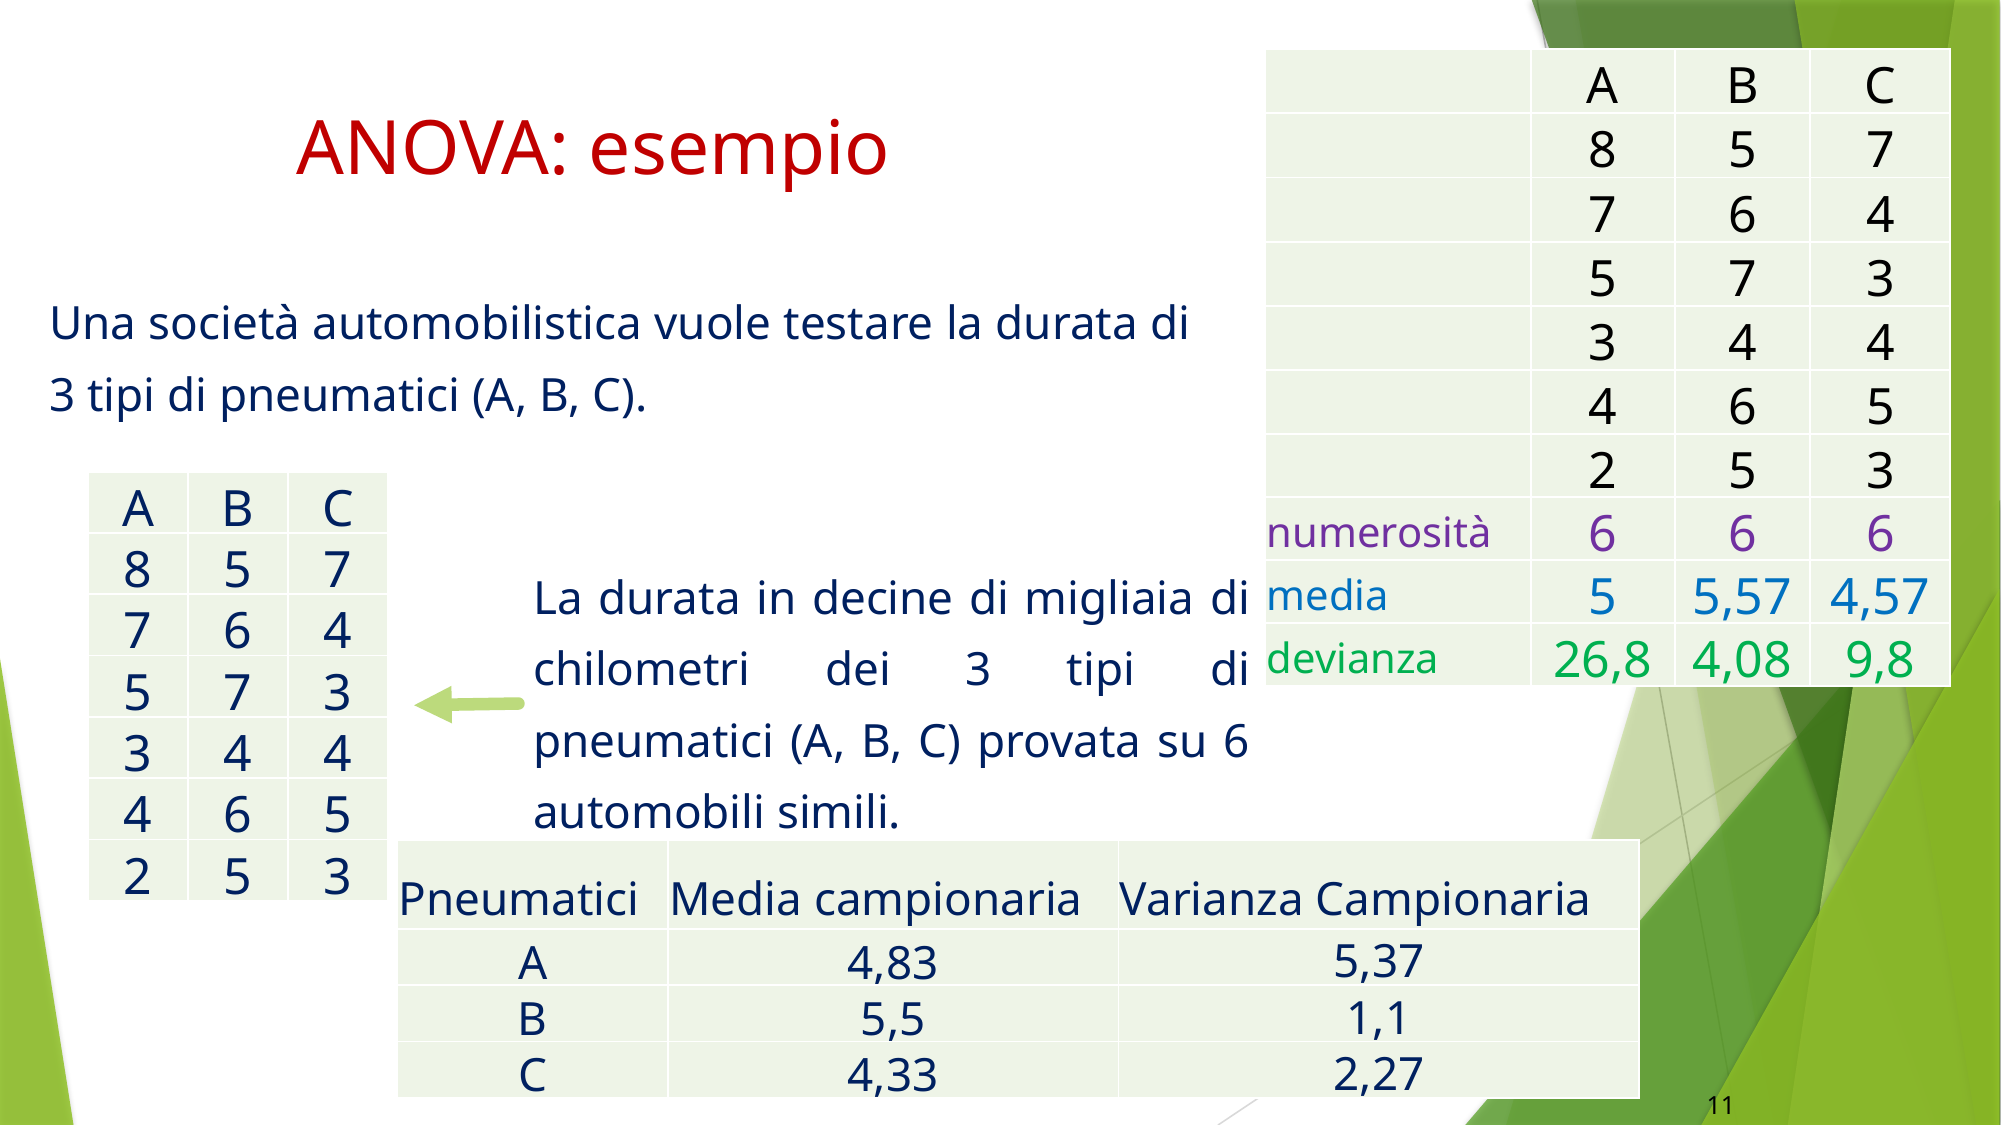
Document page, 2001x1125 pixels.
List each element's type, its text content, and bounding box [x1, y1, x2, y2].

table_cell [1266, 371, 1530, 433]
table_cell 6 [1532, 498, 1674, 559]
table_cell devianza [1266, 624, 1530, 685]
table_cell 2,27 [1119, 1042, 1638, 1097]
table_cell 7 [1811, 114, 1949, 177]
table_cell 4,08 [1676, 624, 1809, 685]
table_cell 4 [189, 718, 287, 777]
table_cell 6 [1676, 371, 1809, 433]
table_cell 5 [1676, 435, 1809, 496]
table_cell 5 [1532, 243, 1674, 305]
table_cell 4,57 [1811, 561, 1949, 622]
table_cell 5 [1532, 561, 1674, 622]
table_header C [1811, 50, 1949, 112]
table_cell [1266, 243, 1530, 305]
table_cell 9,8 [1811, 624, 1949, 685]
table_cell 3 [1811, 243, 1949, 305]
table_cell 5 [1676, 114, 1809, 177]
table_cell A [398, 930, 667, 984]
table_header A [89, 473, 187, 532]
text_box Una società automobilistica vuole testare la durata di 3 tipi di pneumatici (A, B, C). [34, 270, 1207, 428]
table_cell 4 [1811, 307, 1949, 369]
table_header Pneumatici [398, 841, 667, 928]
table_cell 4 [289, 718, 387, 777]
table_cell 3 [289, 656, 387, 716]
table_cell numerosità [1266, 498, 1530, 559]
table_cell 8 [89, 534, 187, 593]
table_cell 3 [1811, 435, 1949, 496]
table_cell 4,33 [669, 1042, 1118, 1097]
table_cell 7 [189, 656, 287, 716]
text_box La durata in decine di migliaia di chilometri dei 3 tipi di pneumatici (A, B, C) provata su 6 automobili simili. [518, 544, 1266, 839]
table_cell media [1266, 561, 1530, 622]
table_cell 4 [1676, 307, 1809, 369]
table_cell 1,1 [1119, 986, 1638, 1041]
table_cell 6 [189, 595, 287, 655]
table_header B [1676, 50, 1809, 112]
table_header [1266, 50, 1530, 112]
table_cell 7 [89, 595, 187, 655]
table_header C [289, 473, 387, 532]
table_cell 5 [189, 840, 287, 900]
table_cell 6 [1811, 498, 1949, 559]
table_header B [189, 473, 287, 532]
table_cell 6 [189, 779, 287, 839]
table_cell 3 [89, 718, 187, 777]
table_cell 4 [1811, 178, 1949, 241]
table_cell 4 [289, 595, 387, 655]
table_cell 3 [1532, 307, 1674, 369]
table_cell 4 [1532, 371, 1674, 433]
table_cell 26,8 [1532, 624, 1674, 685]
table_cell [1266, 114, 1530, 177]
table_cell 7 [289, 534, 387, 593]
table_cell 5,37 [1119, 930, 1638, 984]
table_cell 6 [1676, 498, 1809, 559]
table_cell 4,83 [669, 930, 1118, 984]
text_box 11 [1626, 1082, 1750, 1125]
table_cell 4 [89, 779, 187, 839]
table_cell 5 [289, 779, 387, 839]
table_header Media campionaria [669, 841, 1118, 928]
table_cell 2 [89, 840, 187, 900]
table_cell 5 [189, 534, 287, 593]
table_cell 3 [289, 840, 387, 900]
table_cell 5,5 [669, 986, 1118, 1041]
table_cell 7 [1676, 243, 1809, 305]
table_cell 5 [89, 656, 187, 716]
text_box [413, 702, 519, 706]
table_cell 5,57 [1676, 561, 1809, 622]
text_box ANOVA: esempio [282, 92, 906, 198]
table_cell B [398, 986, 667, 1041]
table_cell 2 [1532, 435, 1674, 496]
table_cell C [398, 1042, 667, 1097]
table_cell 8 [1532, 114, 1674, 177]
table_cell [1266, 435, 1530, 496]
table_cell [1266, 178, 1530, 241]
table_cell 5 [1811, 371, 1949, 433]
table_cell 7 [1532, 178, 1674, 241]
table_cell 6 [1676, 178, 1809, 241]
table_cell [1266, 307, 1530, 369]
table_header A [1532, 50, 1674, 112]
table_header Varianza Campionaria [1119, 841, 1638, 928]
